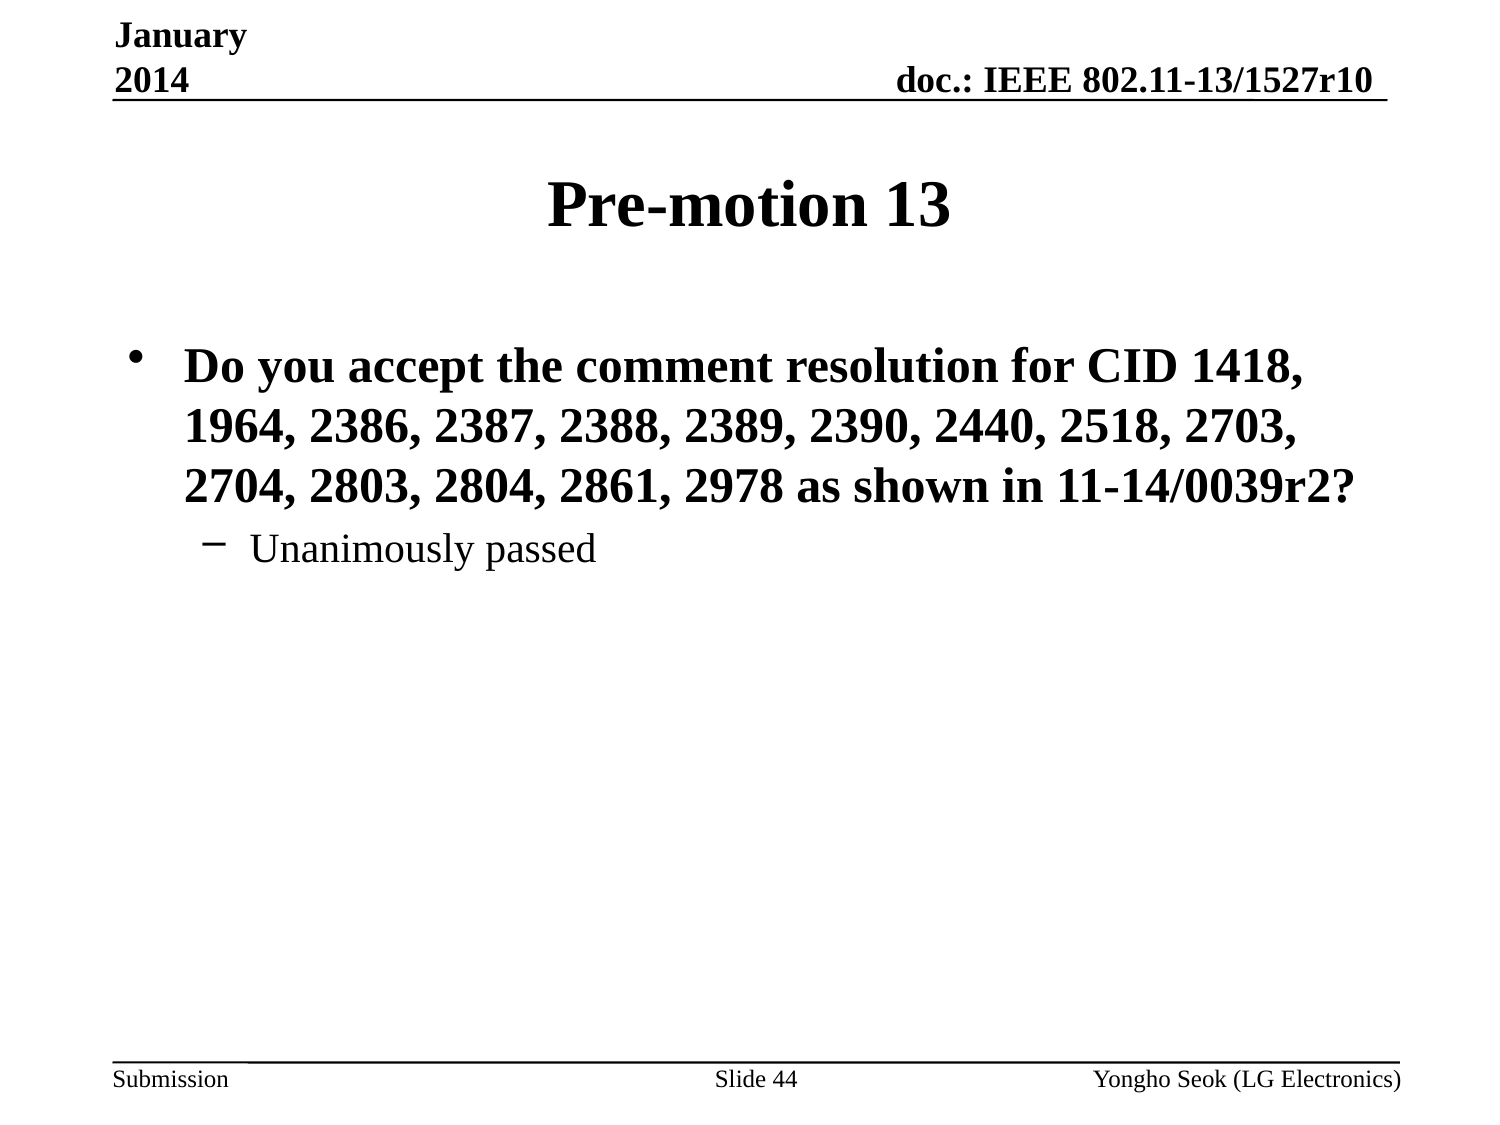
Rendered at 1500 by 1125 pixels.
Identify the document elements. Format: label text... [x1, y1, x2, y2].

slide_number Slide 44 [712, 1061, 800, 1093]
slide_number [114, 54, 333, 101]
footer Yongho Seok (LG Electronics) [1088, 1061, 1402, 1093]
title Pre-motion 13 [112, 112, 1388, 288]
list Do you accept the comment resolution for CID 1418, 1964, 2386, 2387, 2388, 2389, 2390, 2440, 2518, 2703, 2704, 2803, 2804, 2861, 2978 as shown in 11-14/0039r2? Unanimously passed [112, 324, 1388, 1001]
